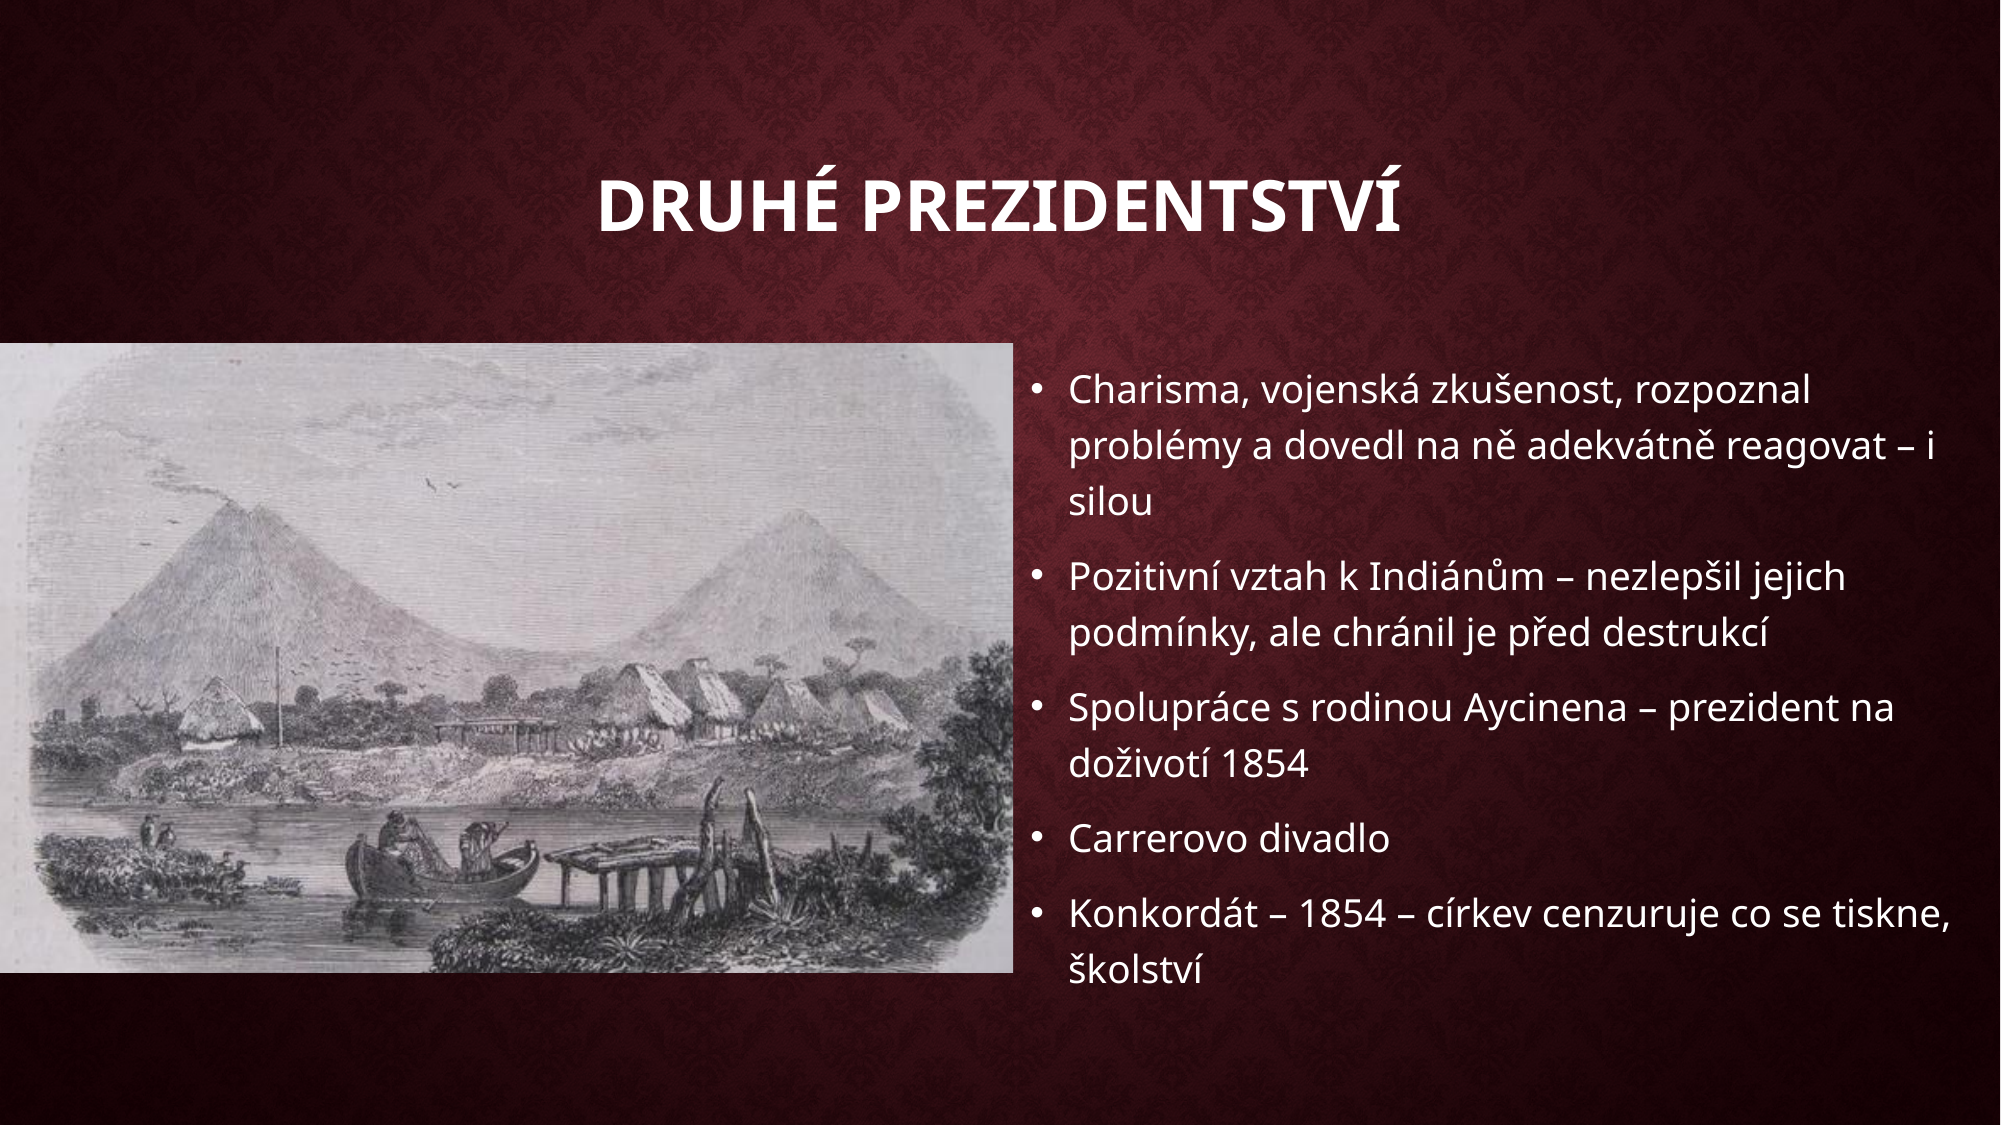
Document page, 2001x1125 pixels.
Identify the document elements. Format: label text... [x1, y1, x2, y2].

picture [0, 343, 1014, 974]
list Charisma, vojenská zkušenost, rozpoznal problémy a dovedl na ně adekvátně reagovat – i silou Pozitivní vztah k Indiánům – nezlepšil jejich podmínky, ale chránil je před destrukcí Spolupráce s rodinou Aycinena – prezident na doživotí 1854 Carrerovo divadlo Konkordát – 1854 – církev cenzuruje co se tiskne, školství [1015, 347, 2000, 1003]
title Druhé prezidentství [149, 99, 1849, 318]
